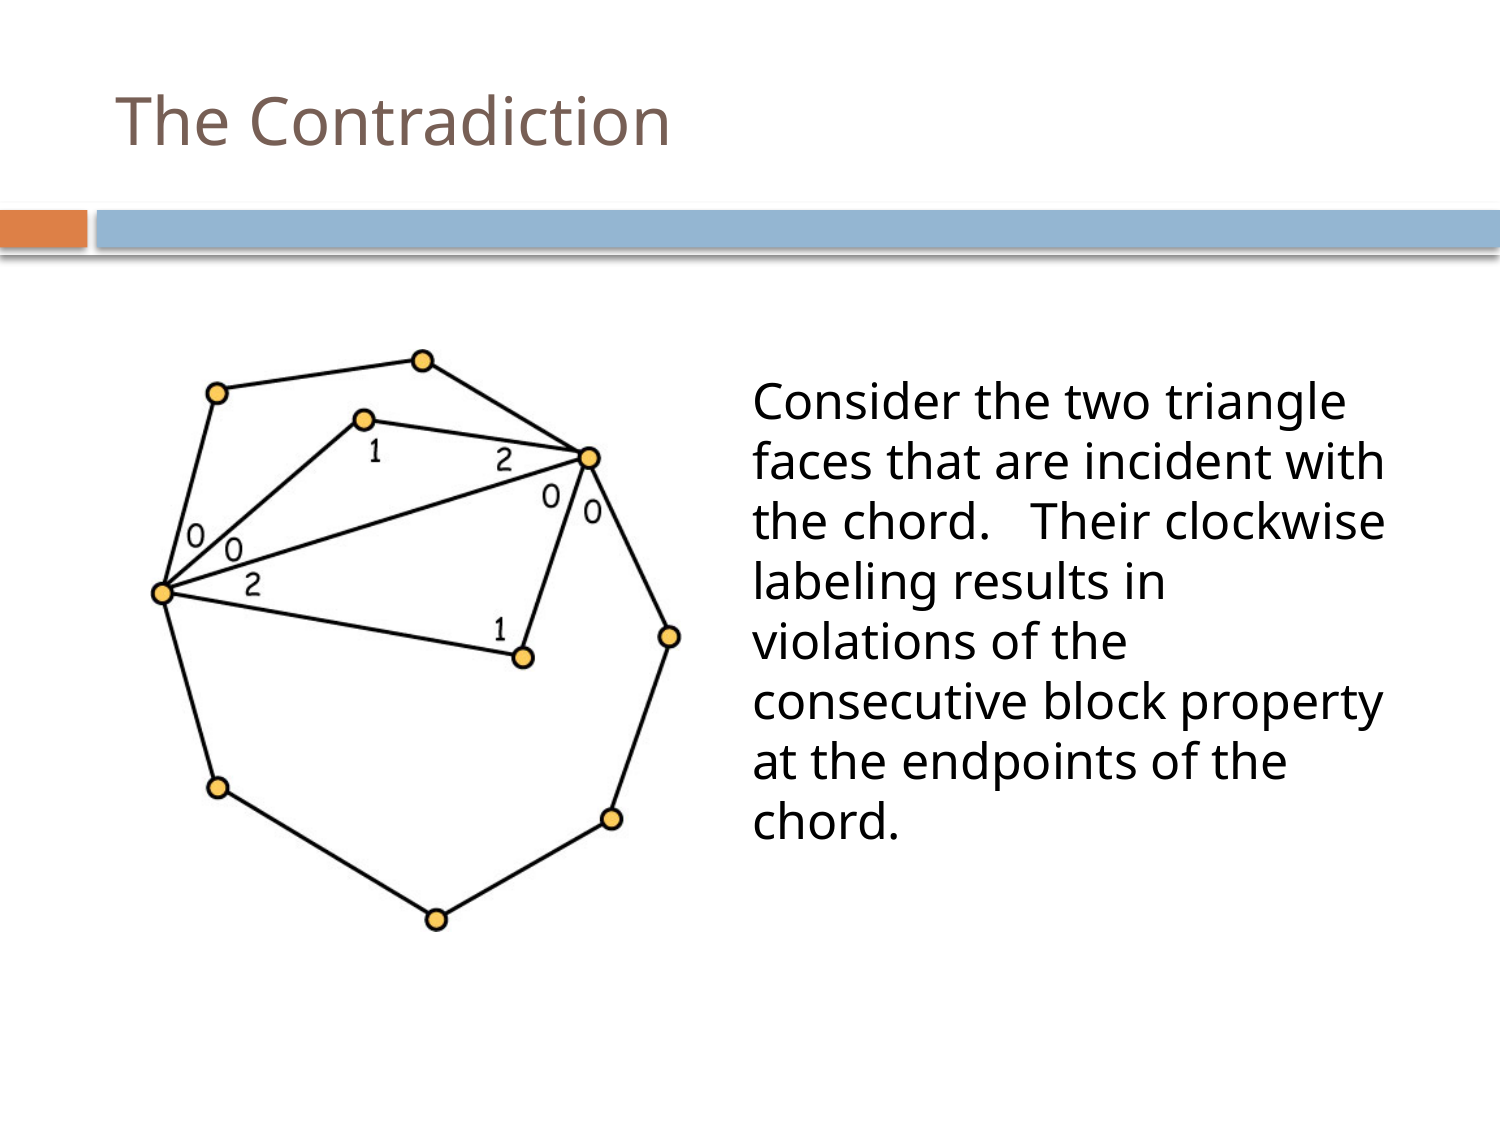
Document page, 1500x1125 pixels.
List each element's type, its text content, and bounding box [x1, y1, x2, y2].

title The Contradiction [100, 37, 1438, 200]
text_box Consider the two triangle faces that are incident with the chord. Their clockwise labeling results in violations of the consecutive block property at the endpoints of the chord. [737, 362, 1413, 858]
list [149, 349, 682, 933]
